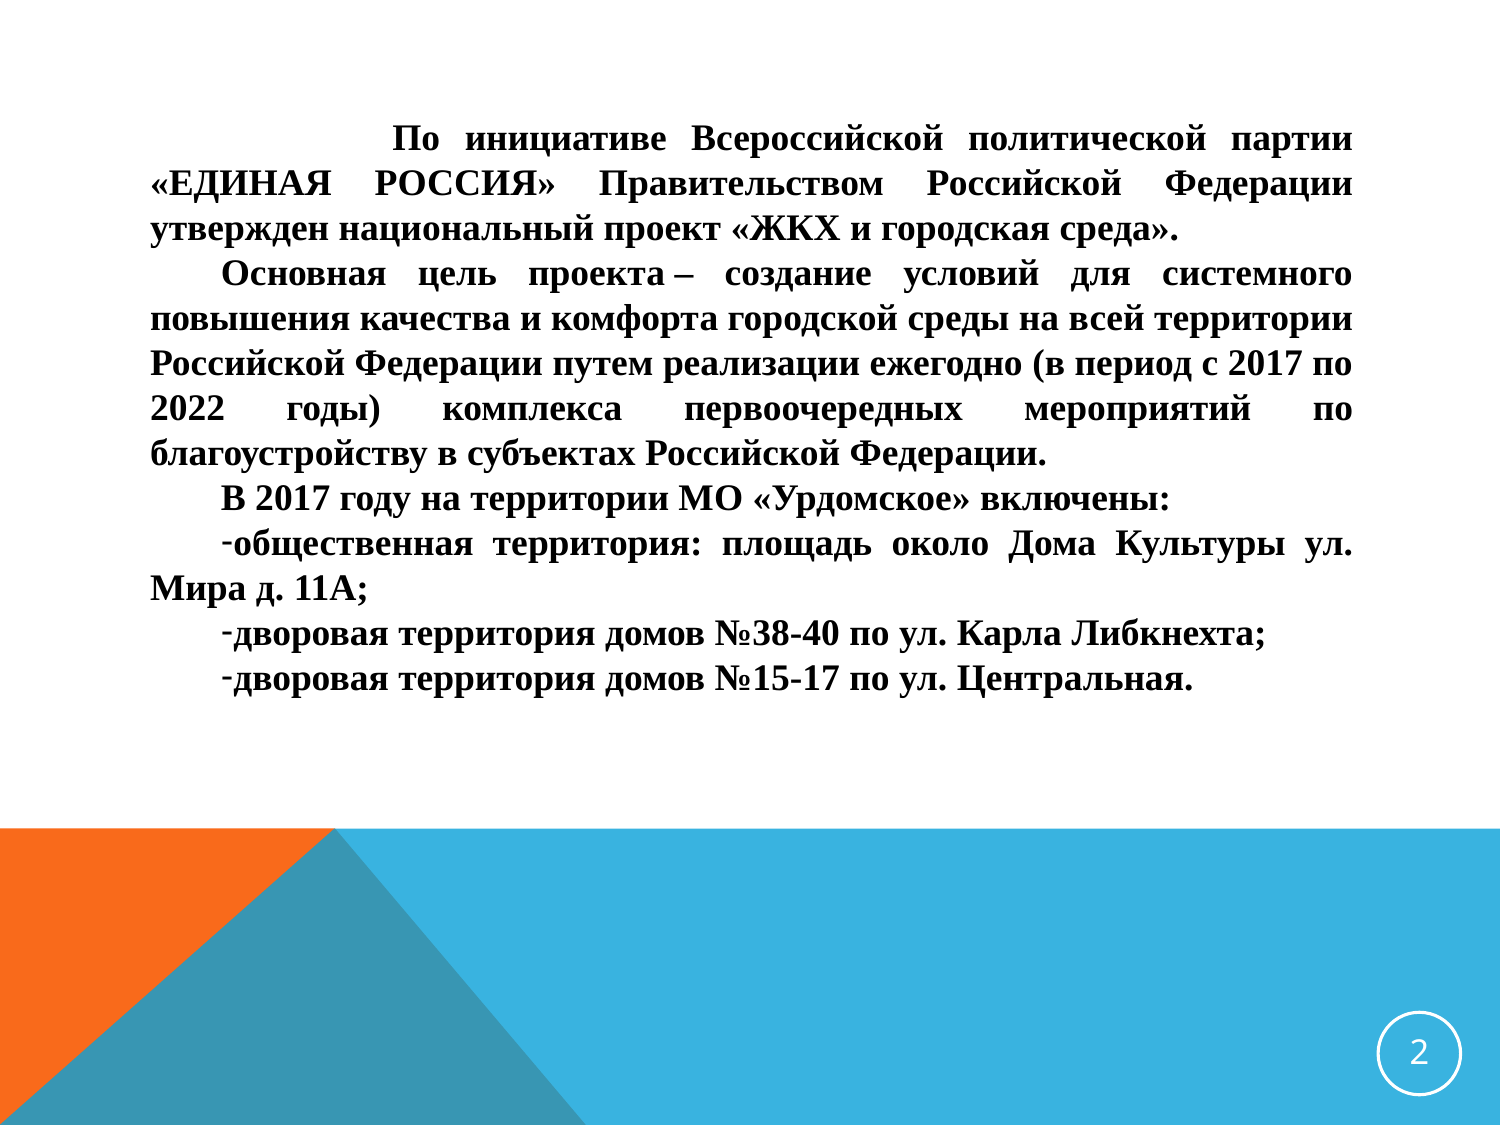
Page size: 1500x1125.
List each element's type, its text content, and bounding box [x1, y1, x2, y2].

list По инициативе Всероссийской политической партии «ЕДИНАЯ РОССИЯ» Правительством Российской Федерации утвержден национальный проект «ЖКХ и городская среда». Основная цель проекта – создание условий для системного повышения качества и комфорта городской среды на всей территории Российской Федерации путем реализации ежегодно (в период с 2017 по 2022 годы) комплекса первоочередных мероприятий по благоустройству в субъектах Российской Федерации. В 2017 году на территории МО «Урдомское» включены: общественная территория: площадь около Дома Культуры ул. Мира д. 11А; дворовая территория домов №38-40 по ул. Карла Либкнехта; дворовая территория домов №15-17 по ул. Центральная. [135, 60, 1369, 768]
slide_number 2 [1376, 1010, 1463, 1097]
